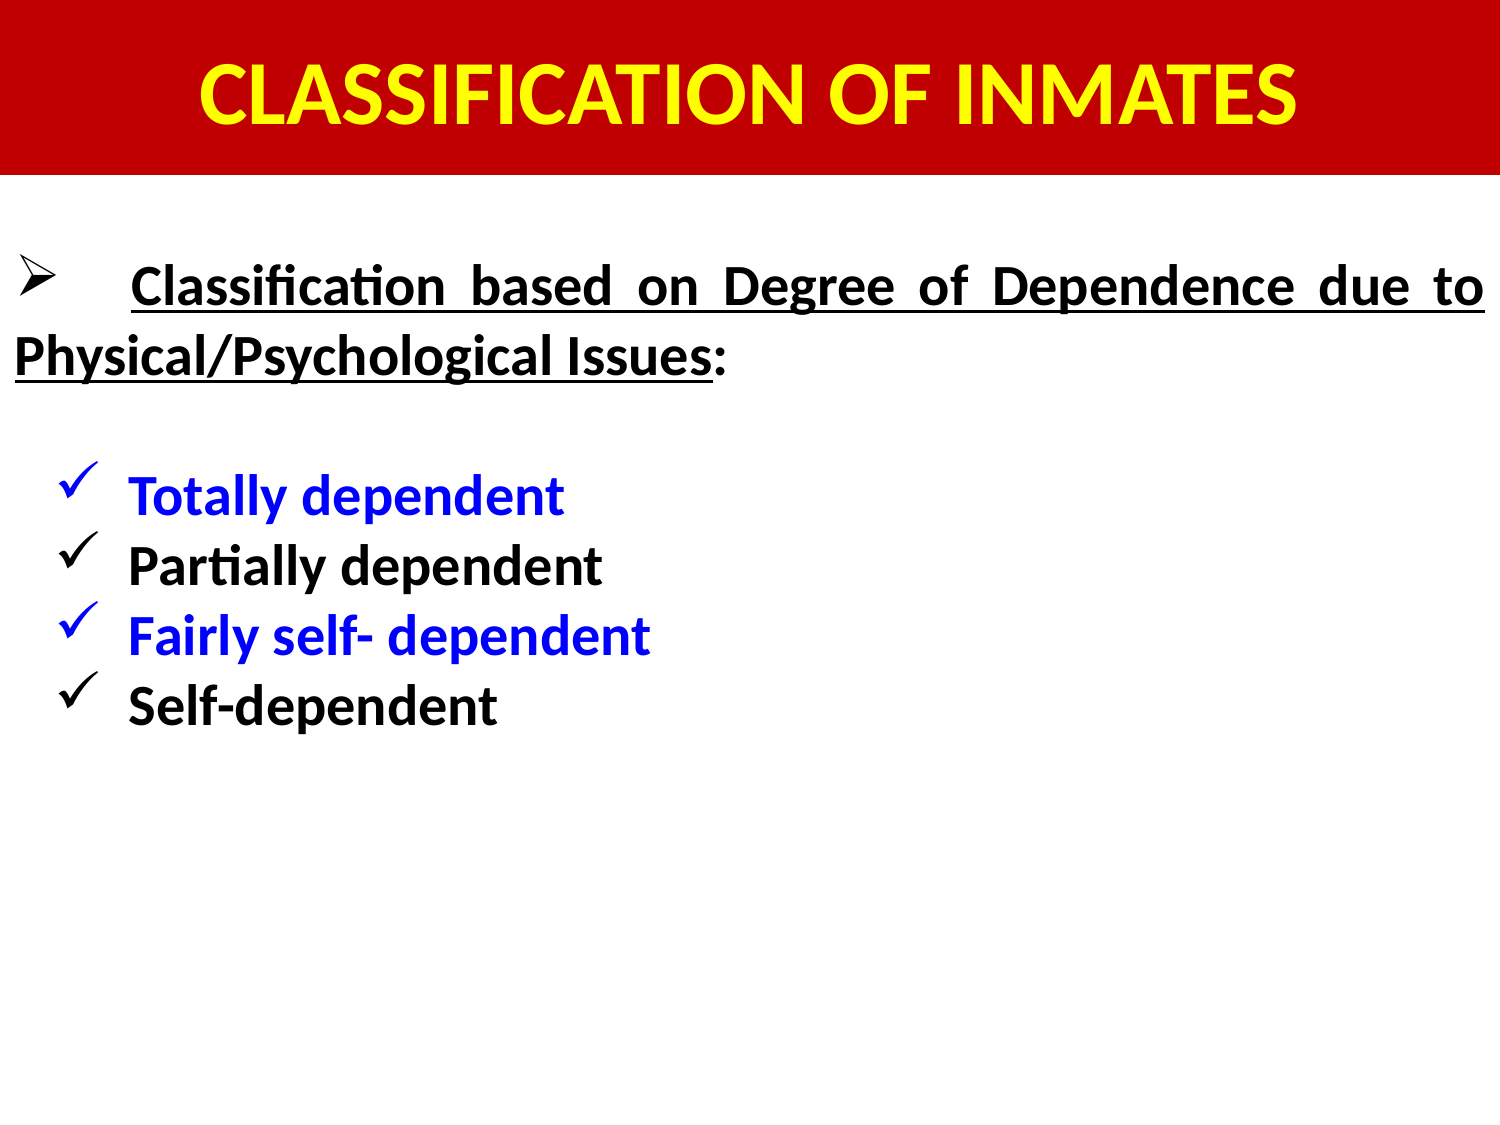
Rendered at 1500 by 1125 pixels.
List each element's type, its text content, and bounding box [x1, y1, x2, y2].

title CLASSIFICATION OF INMATES [0, 0, 1500, 175]
text_box Classification based on Degree of Dependence due to Physical/Psychological Issues: Totally dependent Partially dependent Fairly self- dependent Self-dependent [0, 240, 1500, 745]
